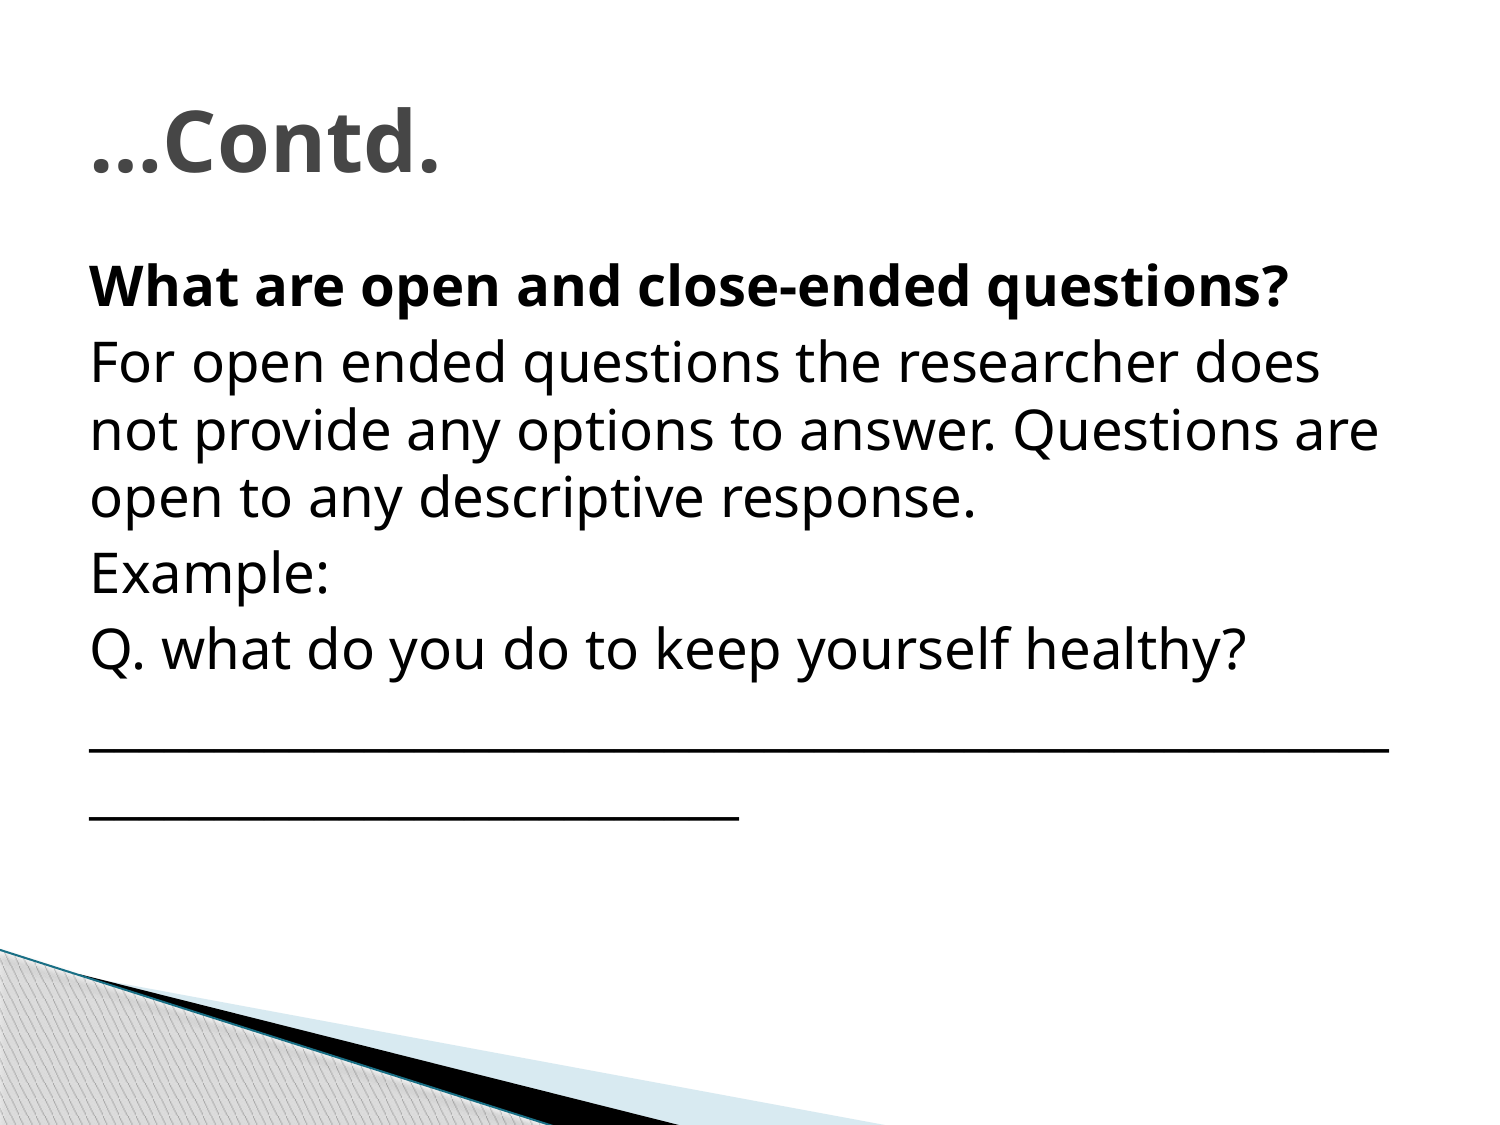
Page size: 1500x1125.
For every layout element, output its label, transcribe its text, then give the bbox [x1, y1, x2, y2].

title …Contd. [75, 45, 1425, 233]
list What are open and close-ended questions? For open ended questions the researcher does not provide any options to answer. Questions are open to any descriptive response. Example: Q. what do you do to keep yourself healthy? ______________________________________________________________________________ [75, 243, 1425, 986]
